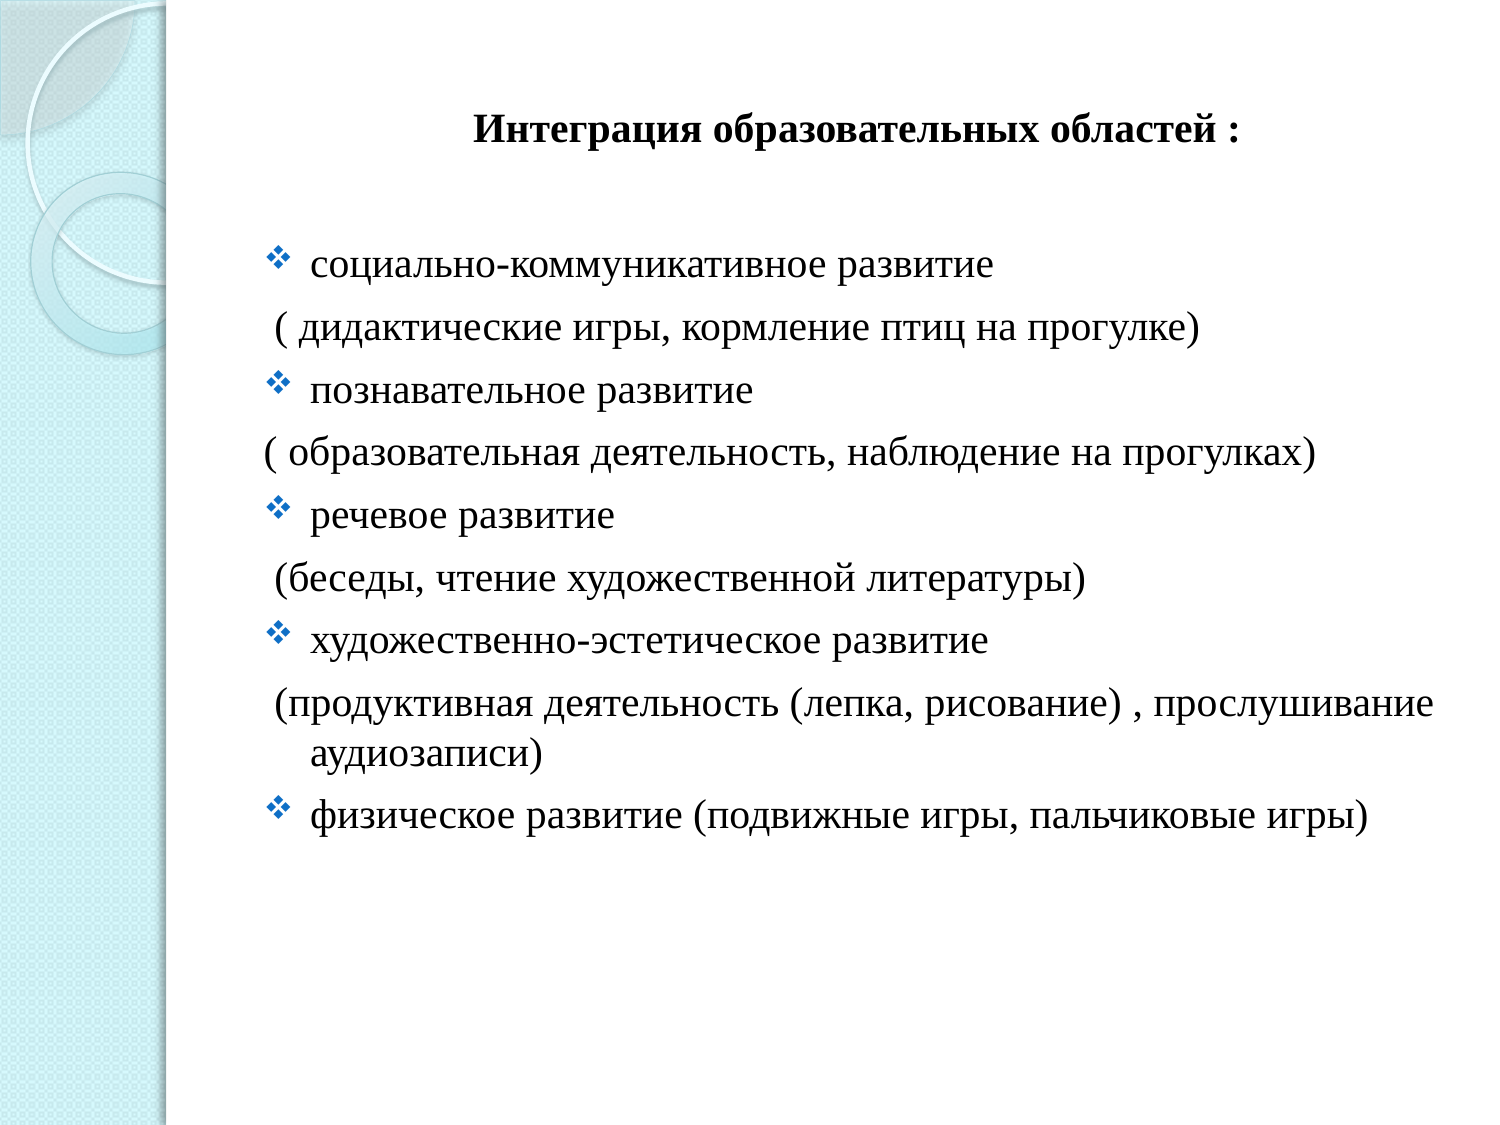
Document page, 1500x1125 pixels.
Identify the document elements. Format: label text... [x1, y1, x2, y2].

list Интеграция образовательных областей : социально-коммуникативное развитие ( дидактические игры, кормление птиц на прогулке) познавательное развитие ( образовательная деятельность, наблюдение на прогулках) речевое развитие (беседы, чтение художественной литературы) художественно-эстетическое развитие (продуктивная деятельность (лепка, рисование) , прослушивание аудиозаписи) физическое развитие (подвижные игры, пальчиковые игры) [235, 93, 1466, 1025]
